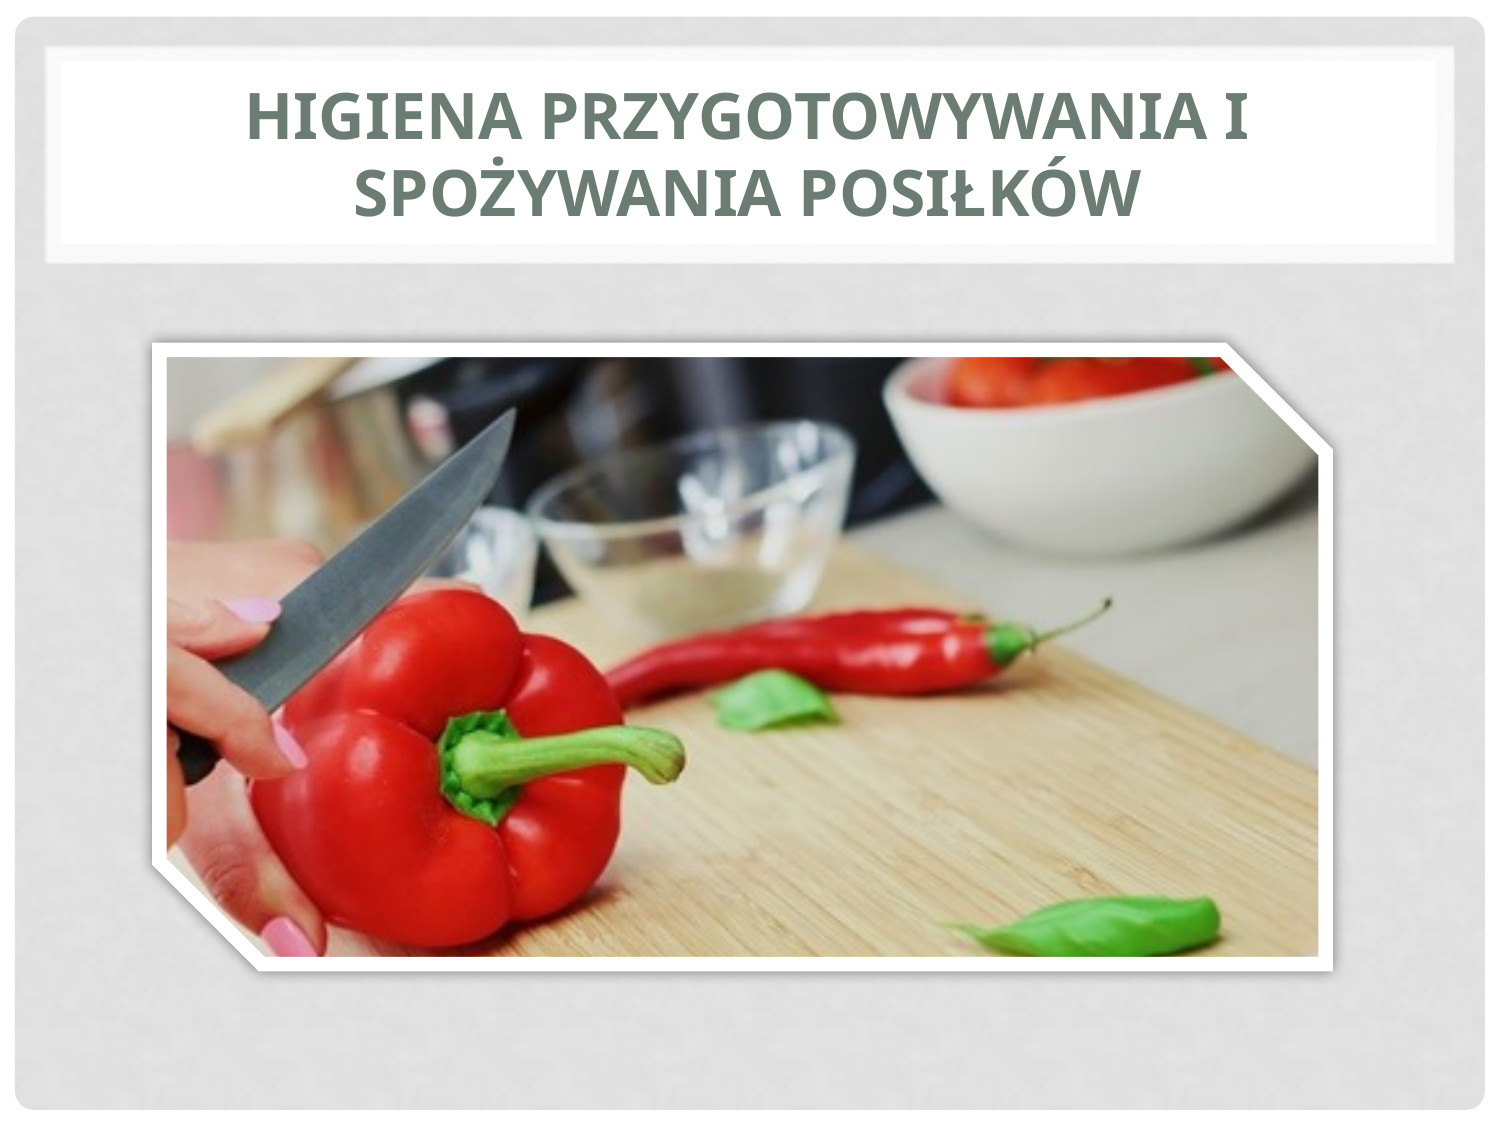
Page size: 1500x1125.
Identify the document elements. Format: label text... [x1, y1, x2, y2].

title higiena przygotowywania i spożywania posiłków [69, 66, 1425, 238]
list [159, 349, 1326, 965]
